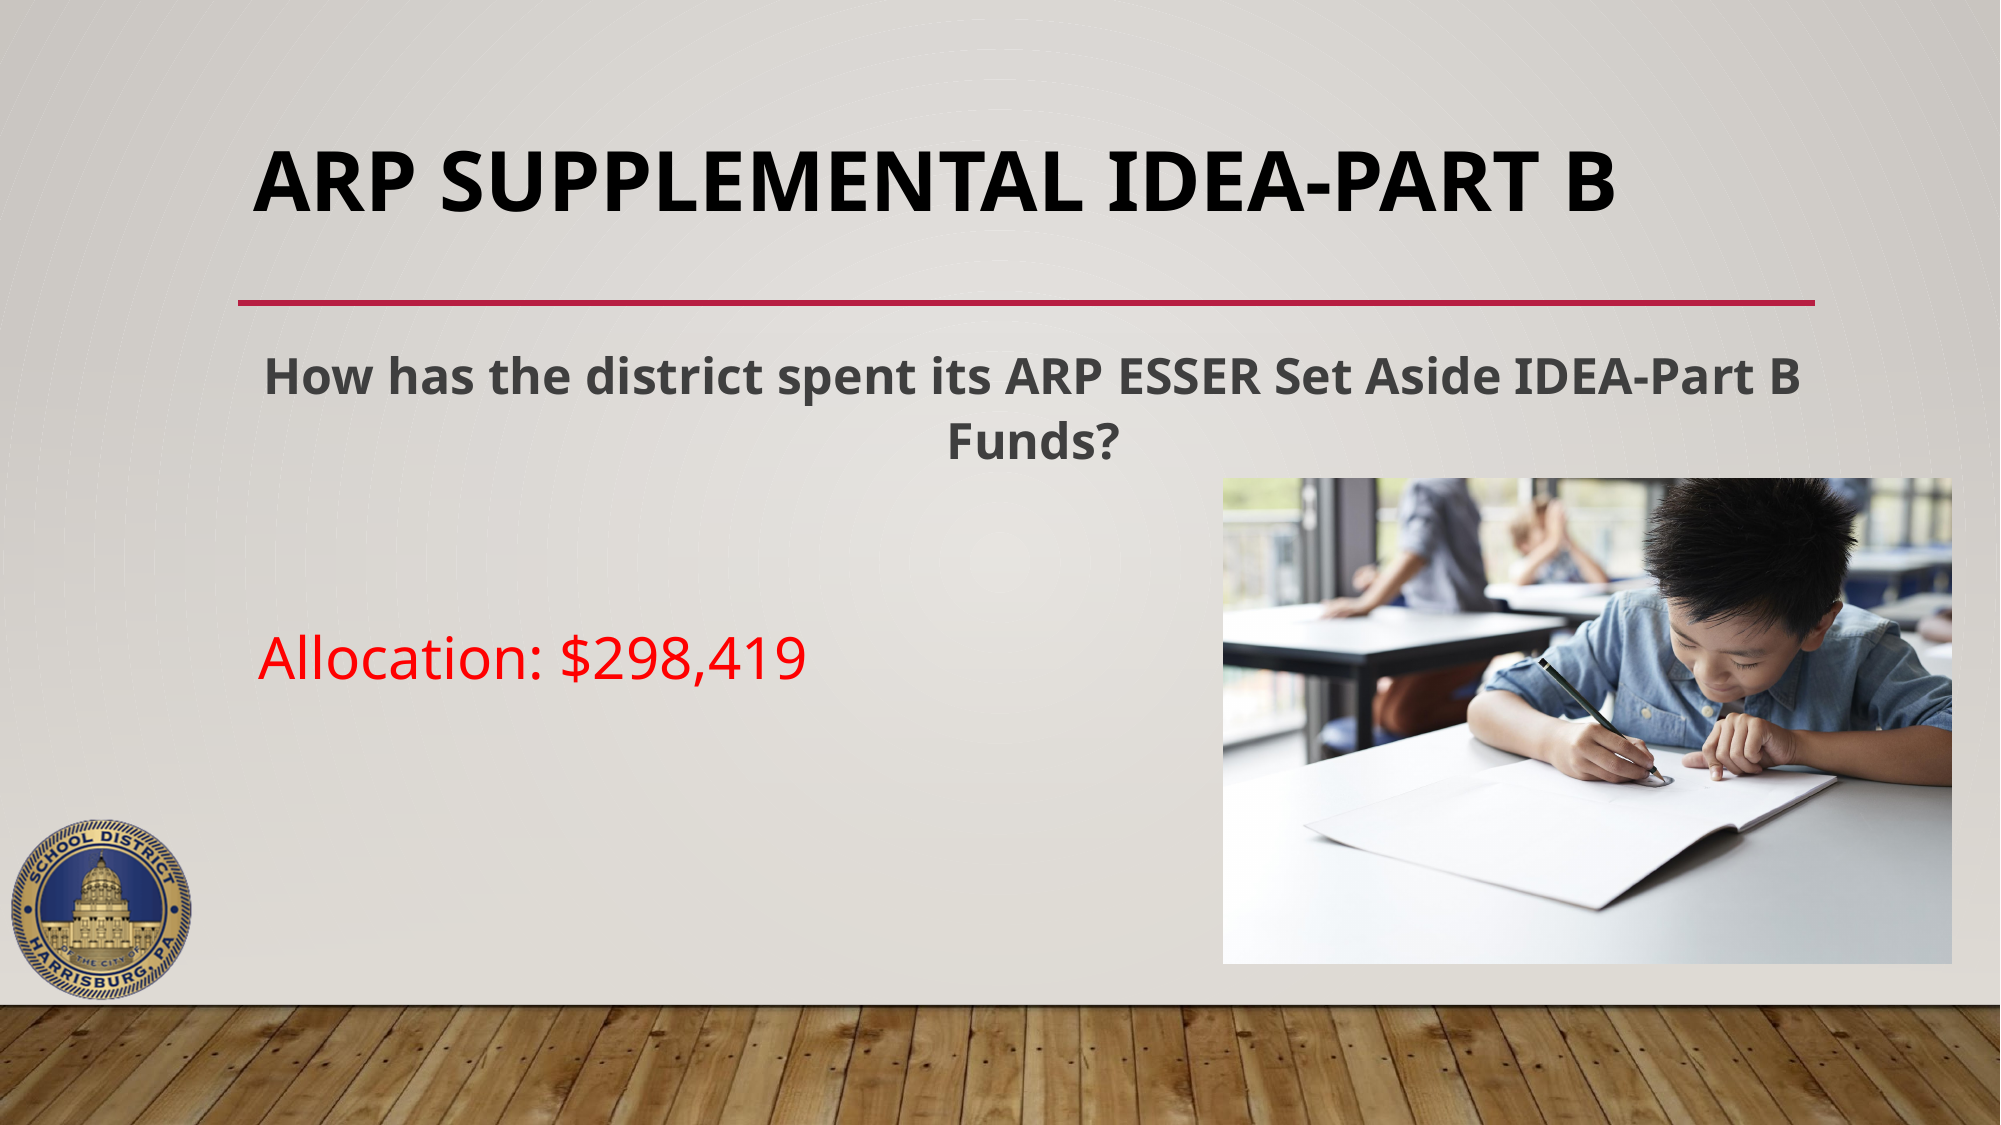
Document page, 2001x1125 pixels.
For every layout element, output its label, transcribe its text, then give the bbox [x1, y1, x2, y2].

text_box Allocation: $298,419 [243, 613, 1026, 699]
title ARP SUPPLEMENTAL IDEA-PART B [238, 131, 1814, 305]
picture [0, 818, 217, 1001]
picture [1223, 478, 1952, 965]
picture [0, 1005, 2000, 1125]
list How has the district spent its ARP ESSER Set Aside IDEA-Part B Funds? [238, 330, 1814, 897]
